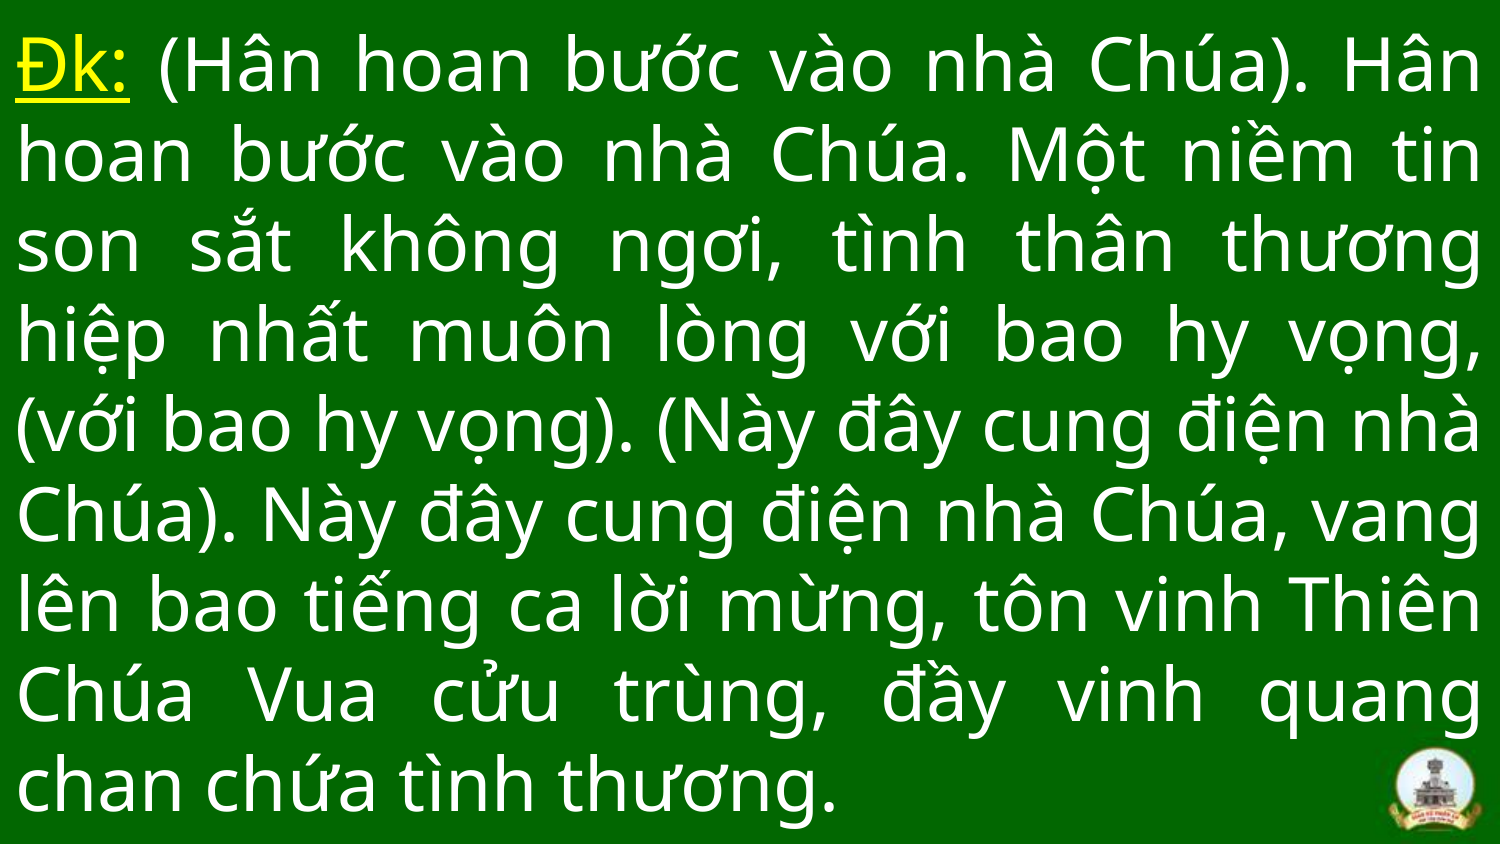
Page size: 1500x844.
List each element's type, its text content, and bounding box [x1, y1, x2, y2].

title Đk: (Hân hoan bước vào nhà Chúa). Hân hoan bước vào nhà Chúa. Một niềm tin son sắt không ngơi, tình thân thương hiệp nhất muôn lòng với bao hy vọng, (với bao hy vọng). (Này đây cung điện nhà Chúa). Này đây cung điện nhà Chúa, vang lên bao tiếng ca lời mừng, tôn vinh Thiên Chúa Vua cửu trùng, đầy vinh quang chan chứa tình thương. [0, 0, 1500, 844]
